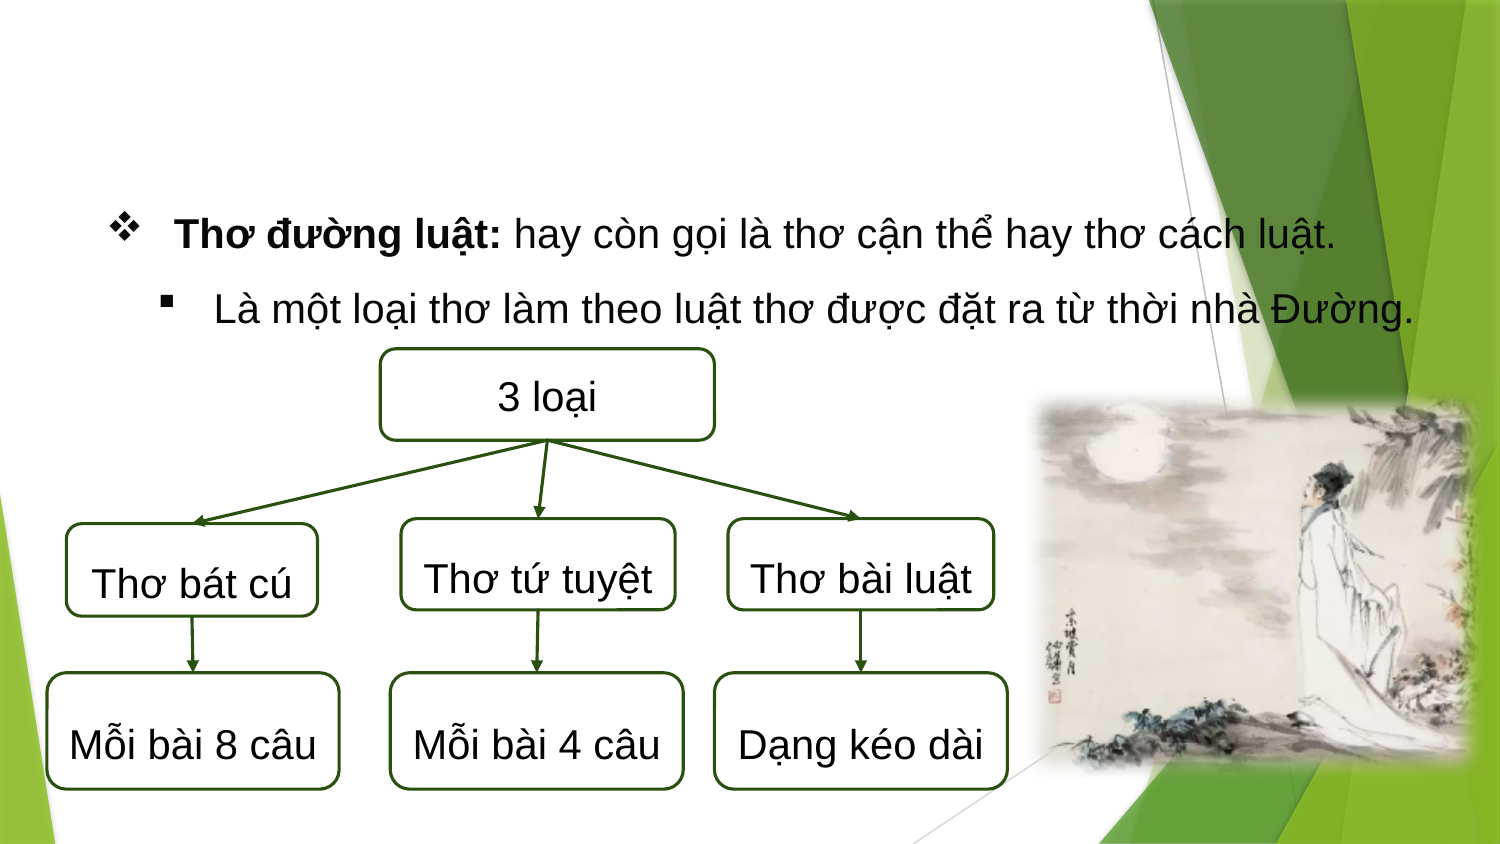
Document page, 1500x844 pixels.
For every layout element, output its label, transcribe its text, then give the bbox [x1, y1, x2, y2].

text_box Mỗi bài 4 câu [388, 671, 685, 791]
text_box Thơ bài luật [726, 517, 996, 612]
text_box Thơ bát cú [64, 522, 320, 618]
picture [1021, 386, 1486, 783]
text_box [537, 439, 546, 520]
text_box Thơ đường luật: hay còn gọi là thơ cận thể hay thơ cách luật. Là một loại thơ làm theo luật thơ được đặt ra từ thời nhà Đường. [91, 174, 1485, 339]
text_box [191, 439, 537, 525]
text_box Dạng kéo dài [712, 671, 1009, 791]
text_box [546, 439, 862, 520]
text_box Mỗi bài 8 câu [45, 671, 341, 791]
text_box Thơ tứ tuyệt [399, 529, 677, 612]
text_box 3 loại [378, 347, 717, 439]
